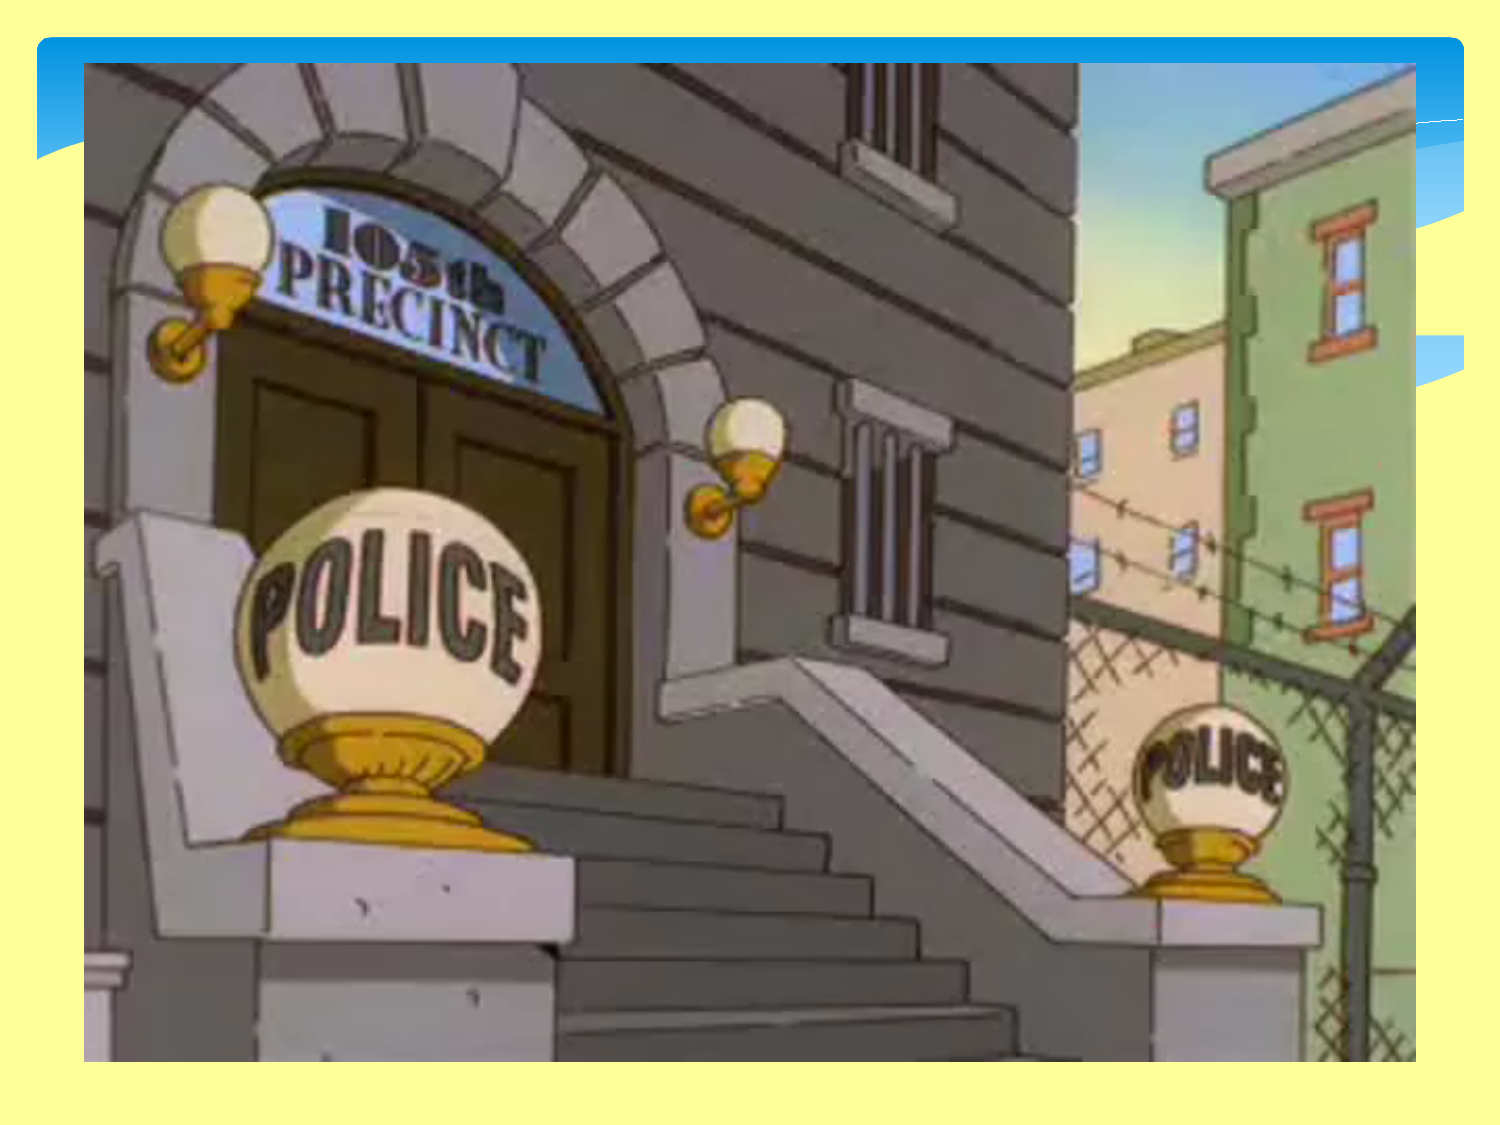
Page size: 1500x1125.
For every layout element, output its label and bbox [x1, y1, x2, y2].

text_box [83, 62, 1417, 1063]
